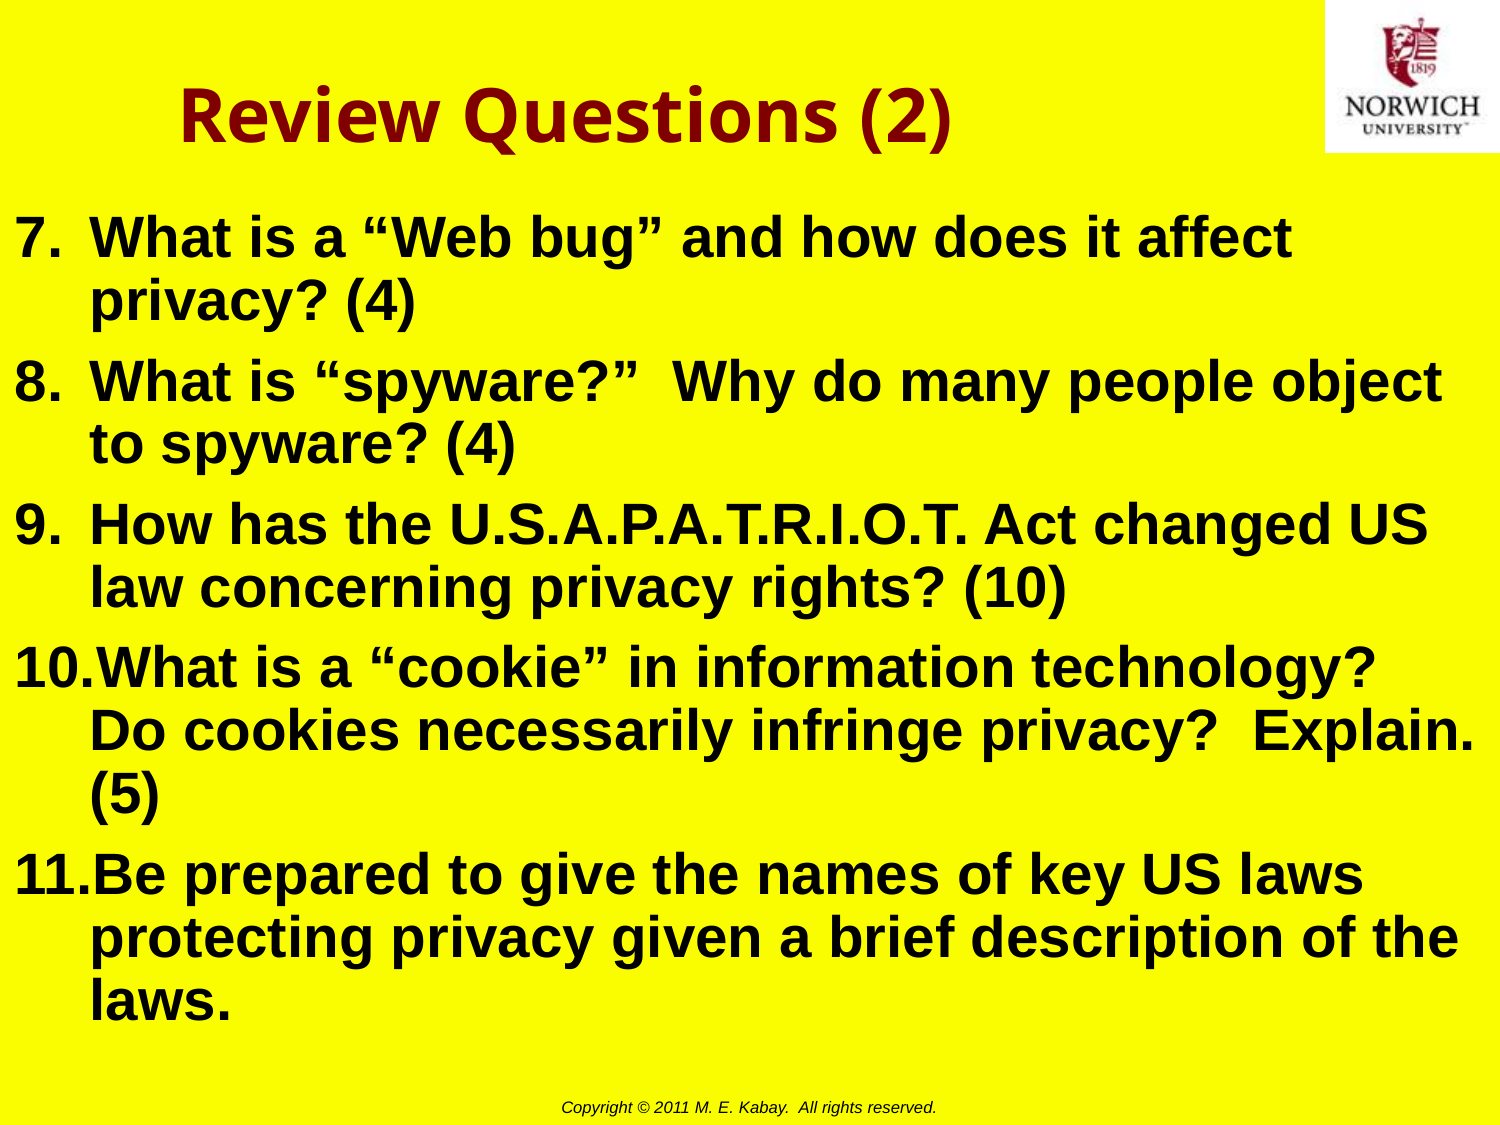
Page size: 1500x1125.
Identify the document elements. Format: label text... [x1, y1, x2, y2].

title Review Questions (2) [161, 24, 1339, 199]
picture [1325, 0, 1500, 153]
list What is a “Web bug” and how does it affect privacy? (4) What is “spyware?” Why do many people object to spyware? (4) How has the U.S.A.P.A.T.R.I.O.T. Act changed US law concerning privacy rights? (10) What is a “cookie” in information technology? Do cookies necessarily infringe privacy? Explain. (5) Be prepared to give the names of key US laws protecting privacy given a brief description of the laws. [0, 199, 1500, 1125]
